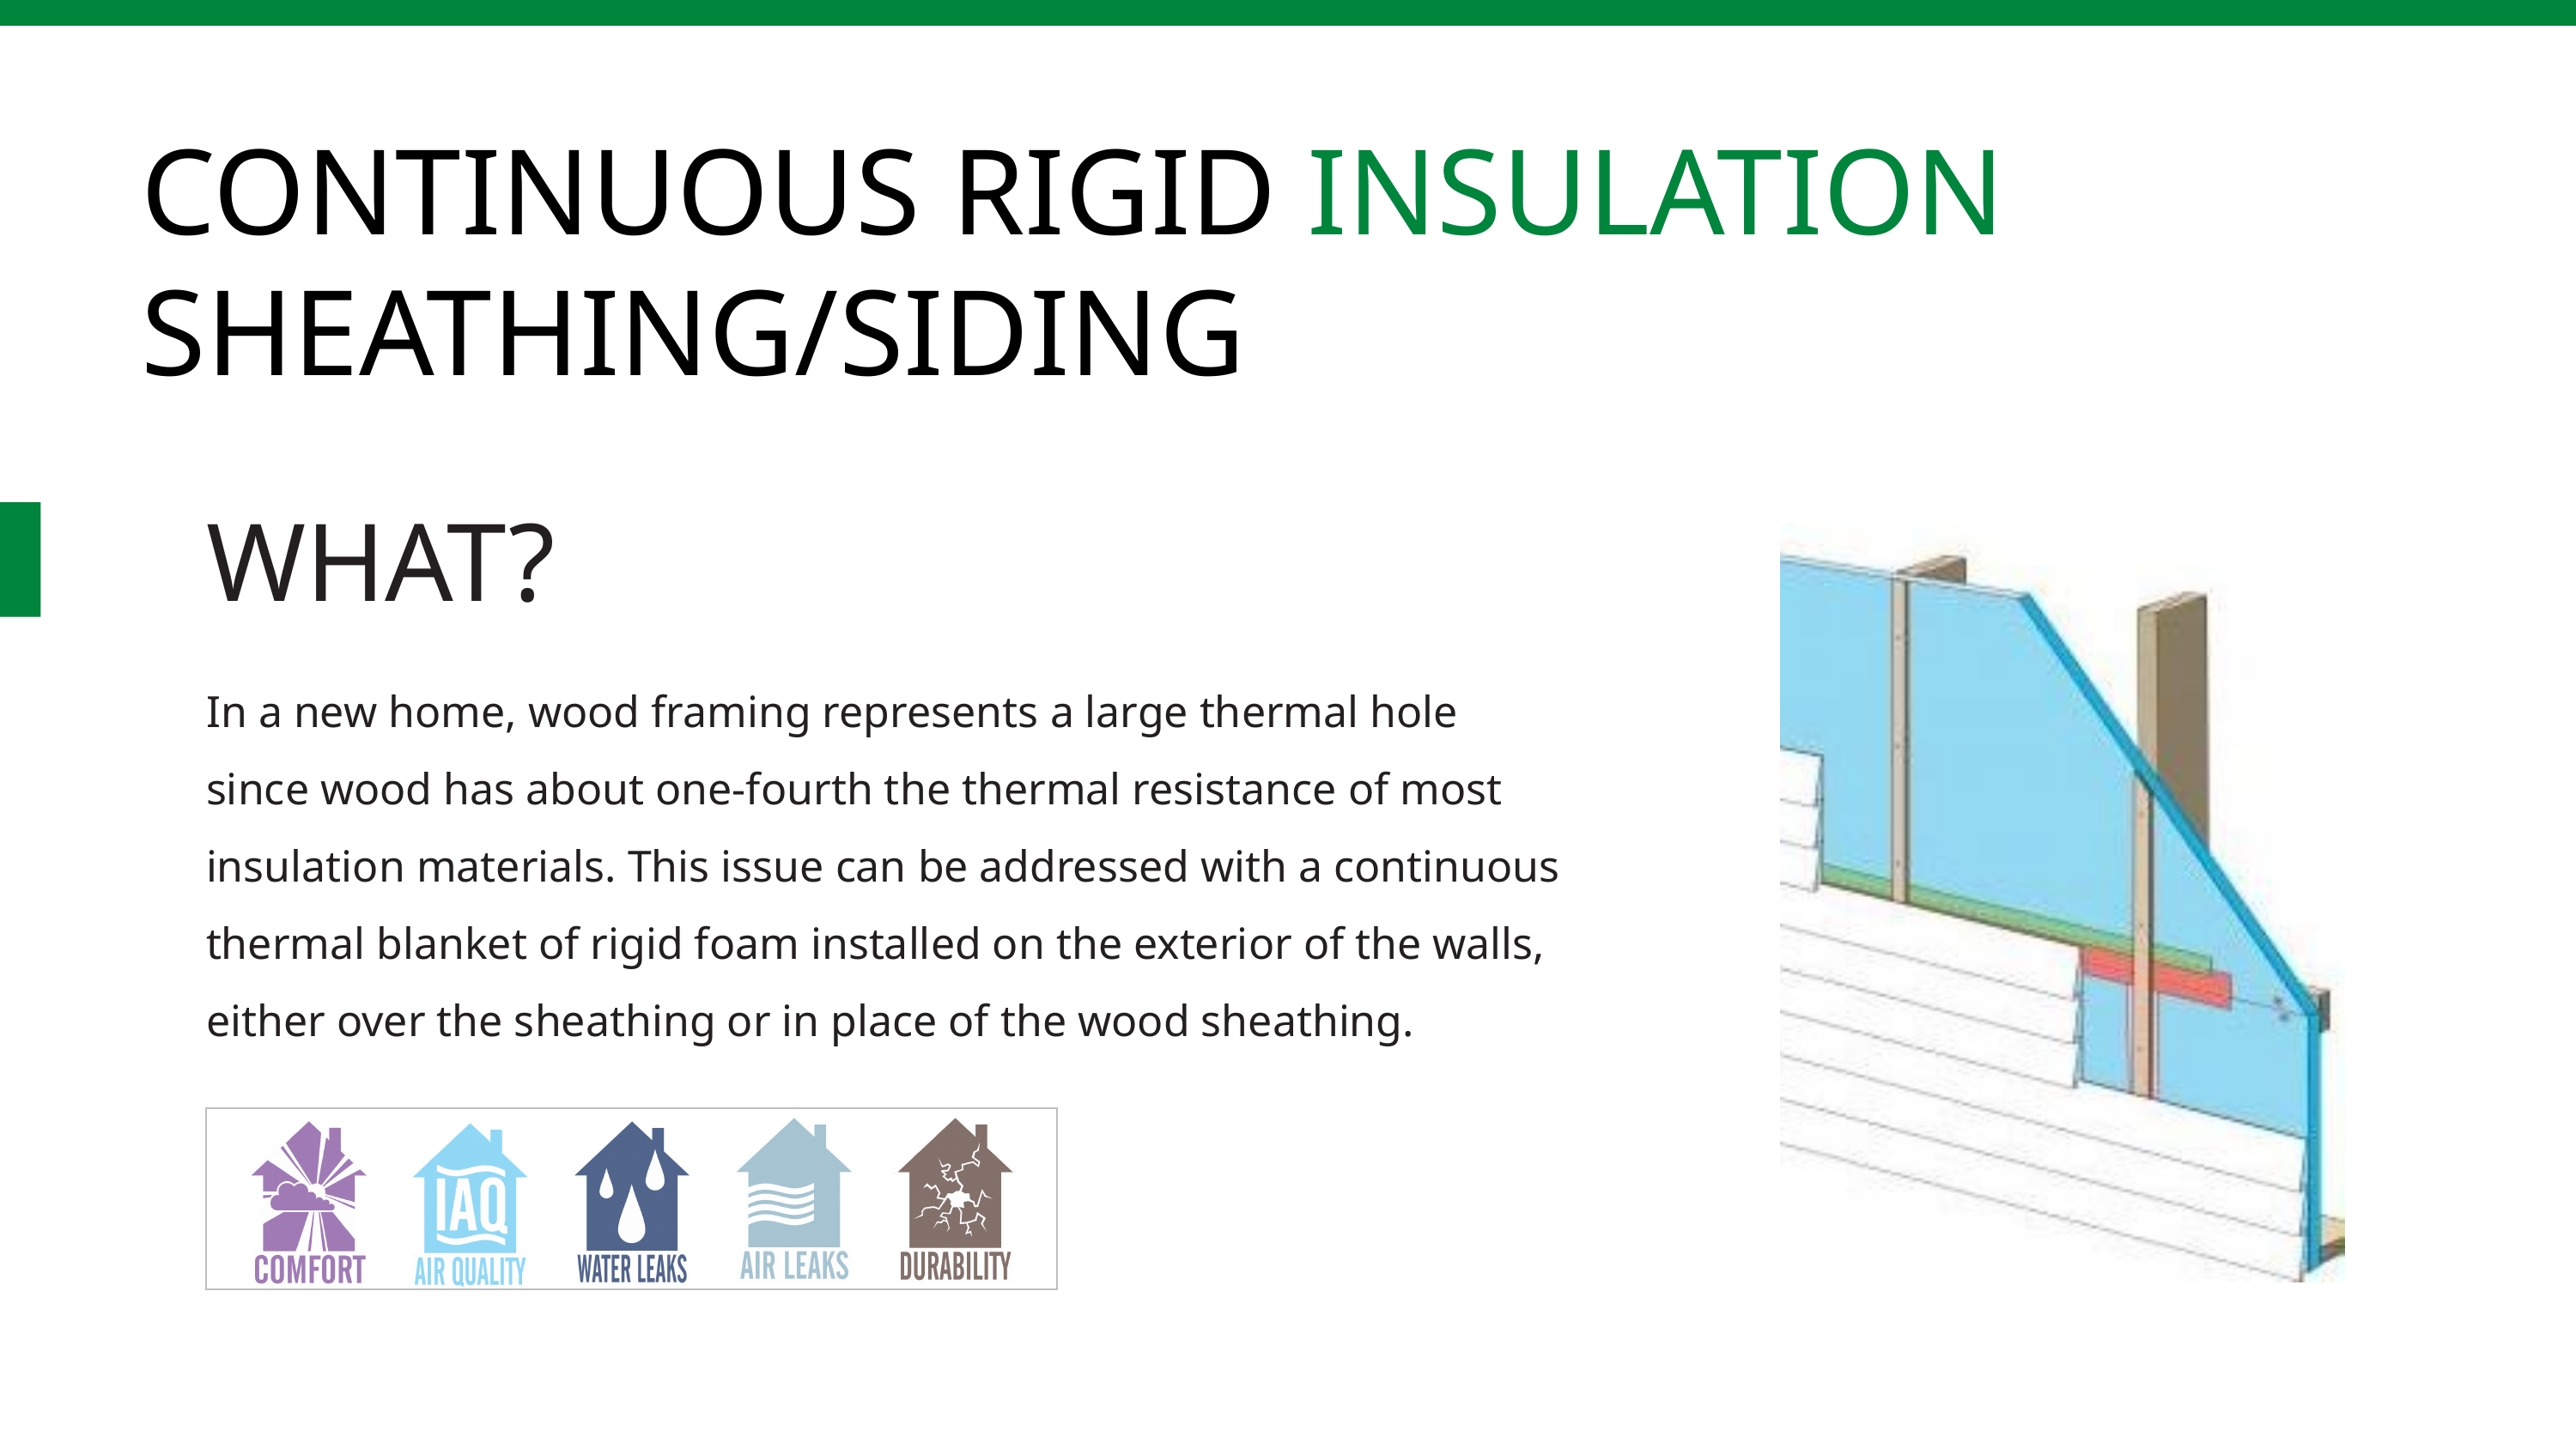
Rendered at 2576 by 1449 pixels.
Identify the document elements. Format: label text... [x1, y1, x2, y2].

text_box [0, 502, 41, 617]
text_box In a new home, wood framing represents a large thermal hole since wood has about one-fourth the thermal resistance of most insulation materials. This issue can be addressed with a continuous thermal blanket of rigid foam installed on the exterior of the walls, either over the sheathing or in place of the wood sheathing. [192, 652, 1584, 1052]
list WHAT? [193, 502, 890, 646]
text_box CONTINUOUS RIGID INSULATION SHEATHING/SIDING [128, 80, 2383, 406]
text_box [205, 1108, 1058, 1290]
picture [1780, 523, 2346, 1283]
